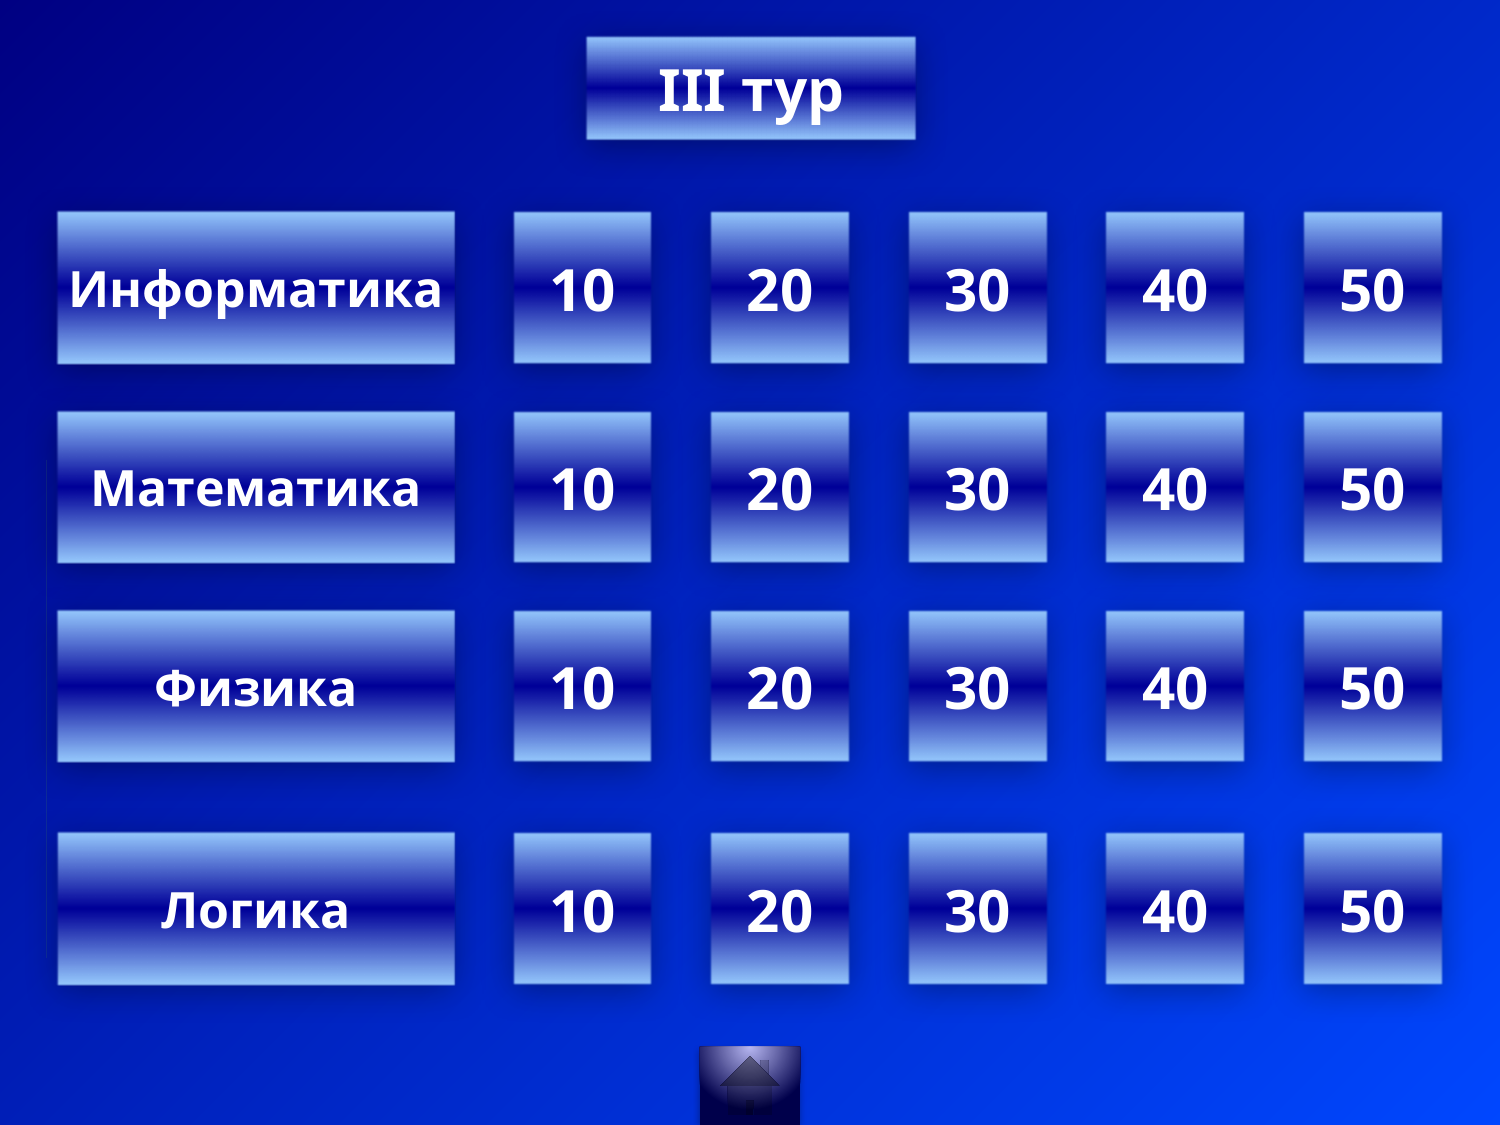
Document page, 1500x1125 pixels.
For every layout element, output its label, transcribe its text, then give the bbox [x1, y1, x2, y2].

text_box Логика [59, 834, 454, 984]
text_box 50 [1306, 835, 1441, 983]
text_box 50 [1306, 413, 1441, 561]
text_box [699, 1046, 801, 1125]
text_box 10 [516, 413, 650, 561]
text_box 30 [911, 835, 1046, 983]
text_box 30 [911, 214, 1046, 362]
text_box 20 [713, 835, 848, 983]
text_box 40 [1108, 413, 1243, 561]
text_box III тур [588, 38, 914, 138]
text_box 40 [1108, 613, 1243, 760]
text_box Информатика [59, 213, 454, 363]
text_box Физика [59, 612, 454, 761]
text_box Математика [59, 412, 454, 562]
text_box 20 [713, 214, 848, 362]
text_box 20 [713, 413, 848, 561]
text_box 30 [911, 413, 1046, 561]
text_box 30 [911, 613, 1046, 760]
text_box 10 [516, 835, 650, 983]
text_box 40 [1108, 835, 1243, 983]
text_box 10 [516, 214, 650, 362]
text_box 50 [1306, 214, 1441, 362]
text_box 20 [713, 613, 848, 760]
text_box 50 [1306, 613, 1441, 760]
text_box 40 [1108, 214, 1243, 362]
text_box 10 [516, 613, 650, 760]
